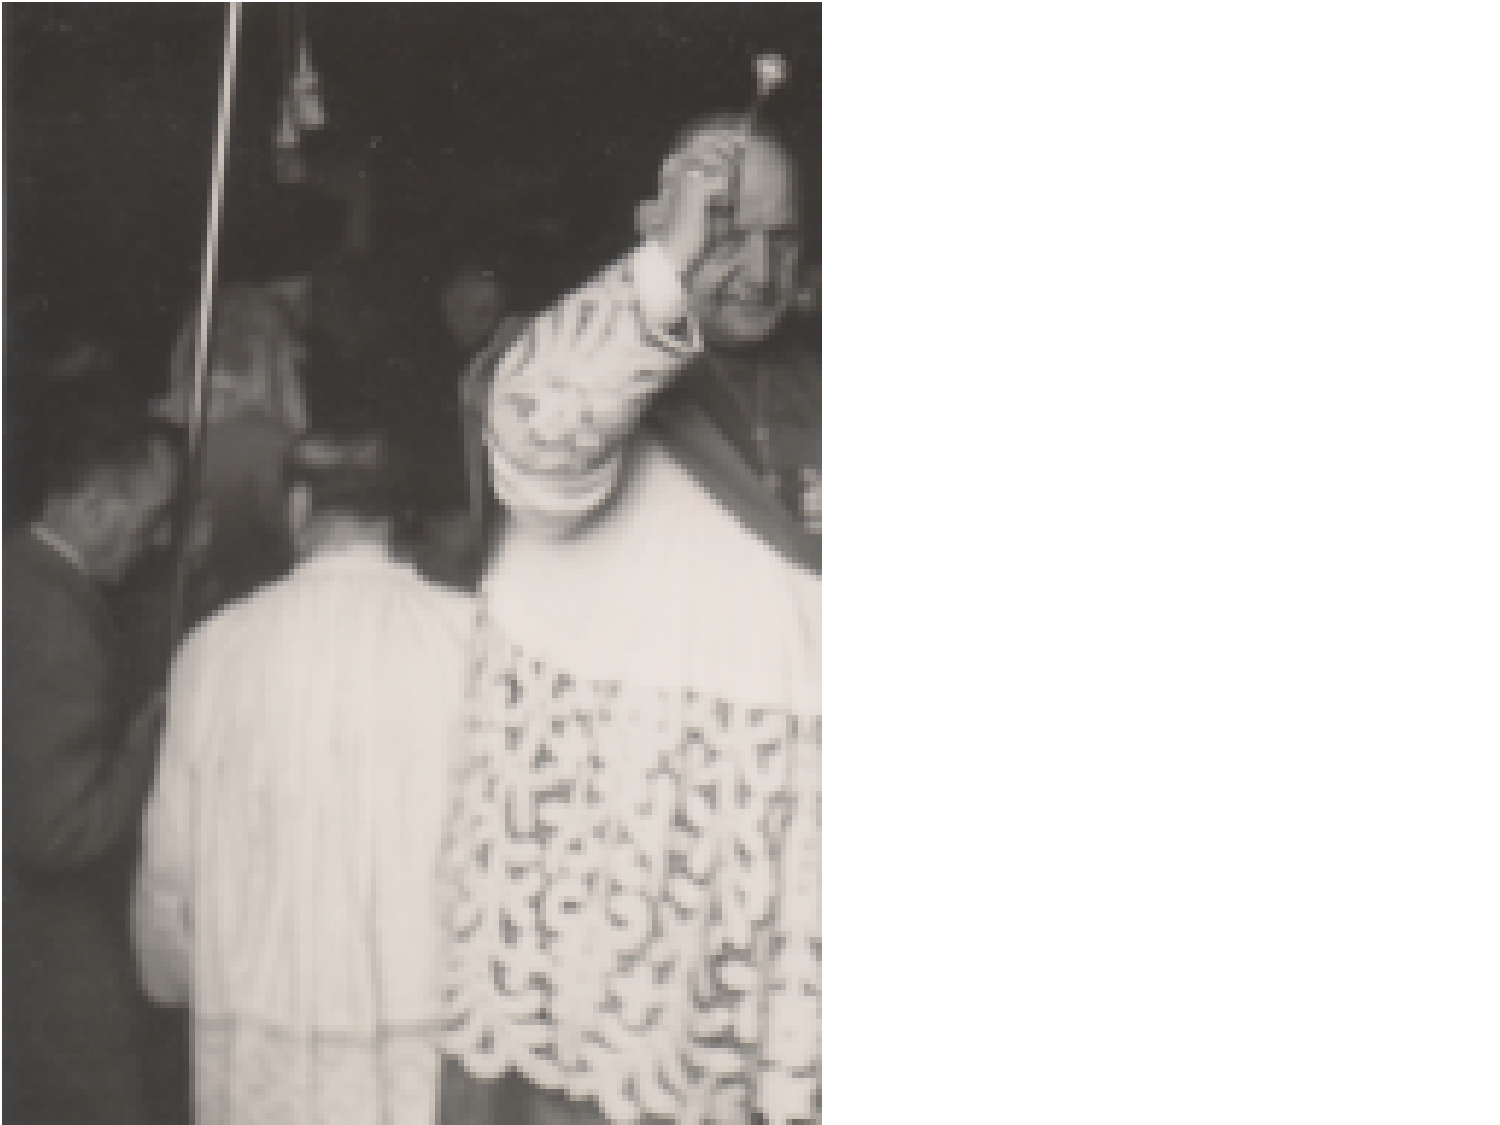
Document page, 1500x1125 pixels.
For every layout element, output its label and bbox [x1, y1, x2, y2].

list [2, 2, 822, 1125]
